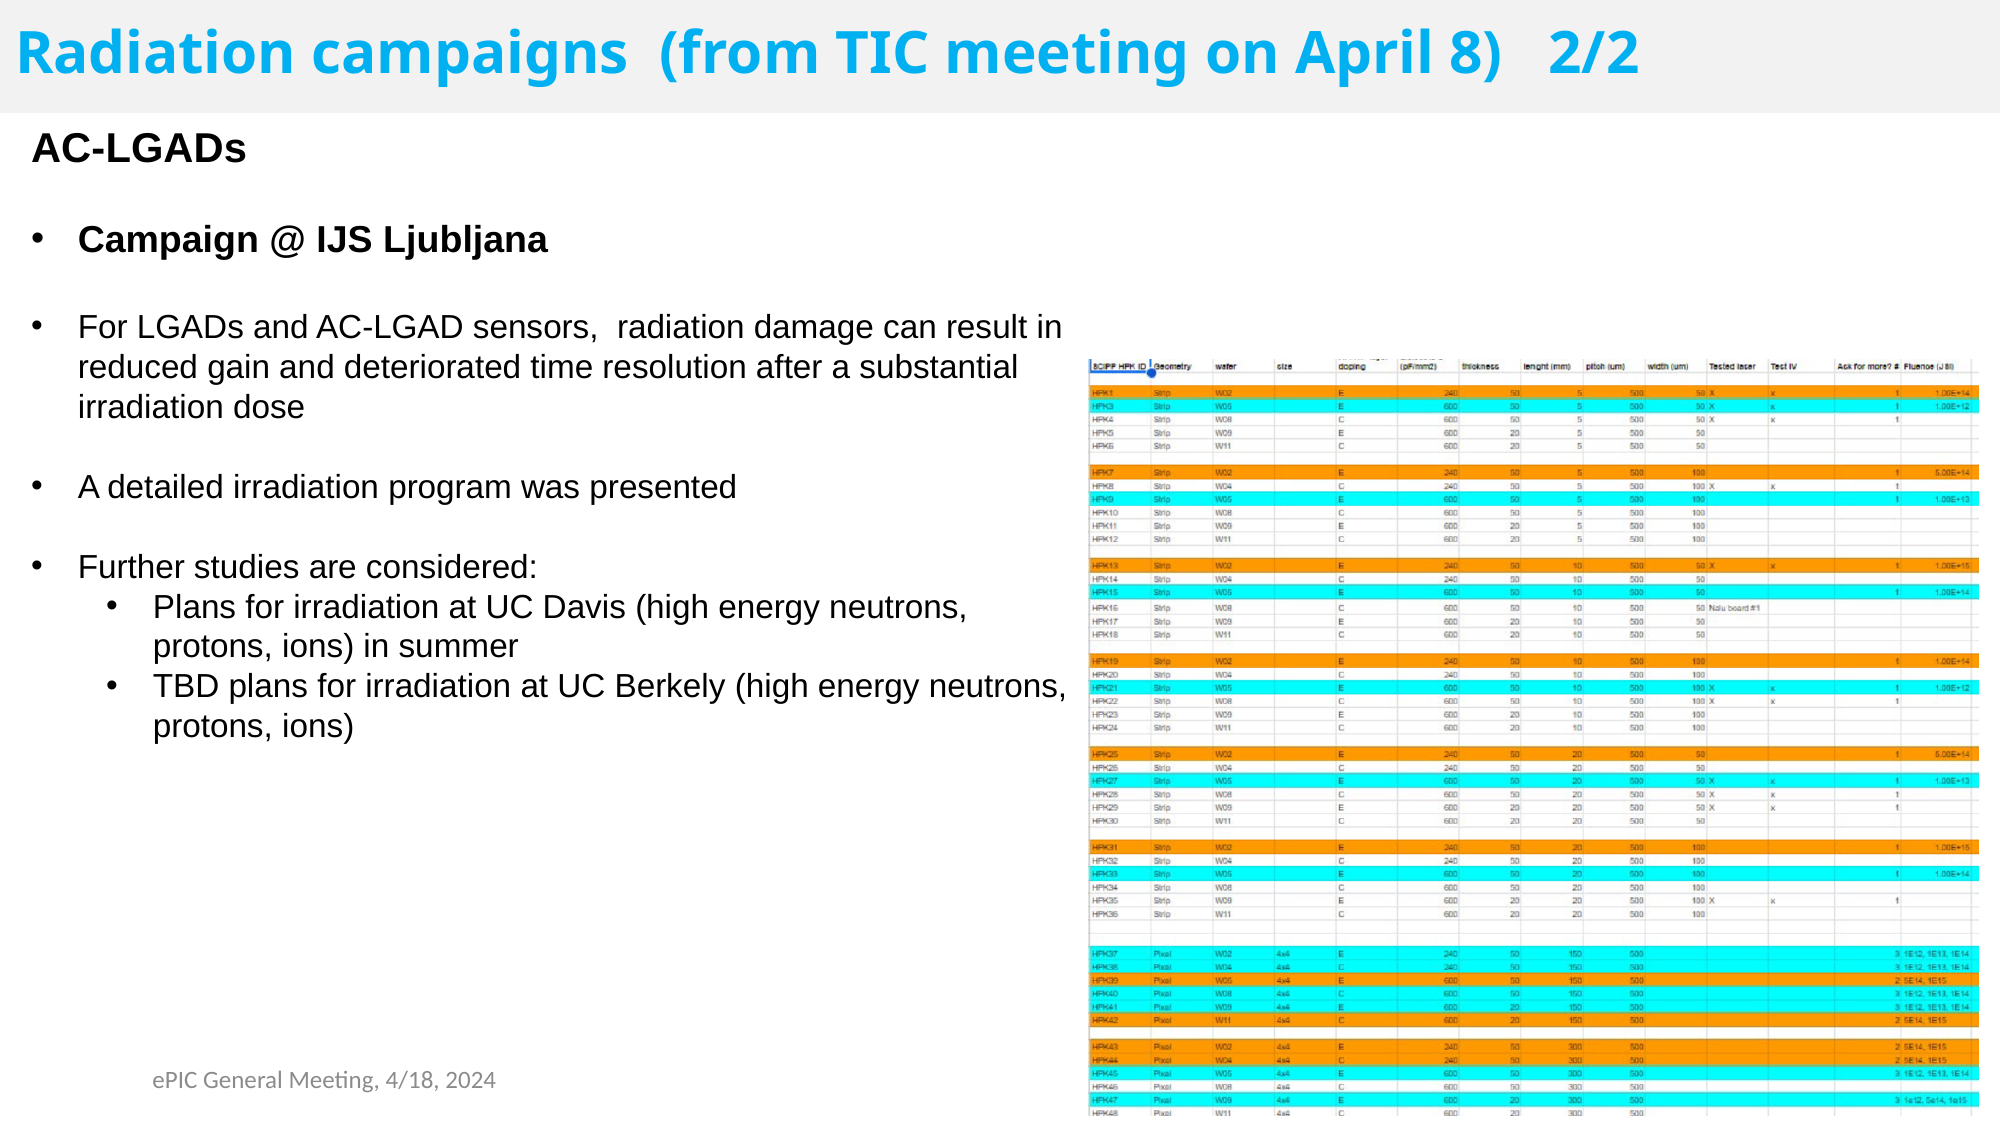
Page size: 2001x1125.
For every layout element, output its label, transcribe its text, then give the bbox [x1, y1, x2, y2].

text_box AC-LGADs Campaign @ IJS Ljubljana For LGADs and AC-LGAD sensors, radiation damage can result in reduced gain and deteriorated time resolution after a substantial irradiation dose A detailed irradiation program was presented Further studies are considered: Plans for irradiation at UC Davis (high energy neutrons, protons, ions) in summer TBD plans for irradiation at UC Berkely (high energy neutrons, protons, ions) [16, 112, 1086, 872]
text_box Radiation campaigns (from TIC meeting on April 8) 2/2 [0, 0, 2000, 113]
picture [1088, 359, 1979, 1116]
slide_number ePIC General Meeting, 4/18, 2024 [137, 1053, 647, 1103]
